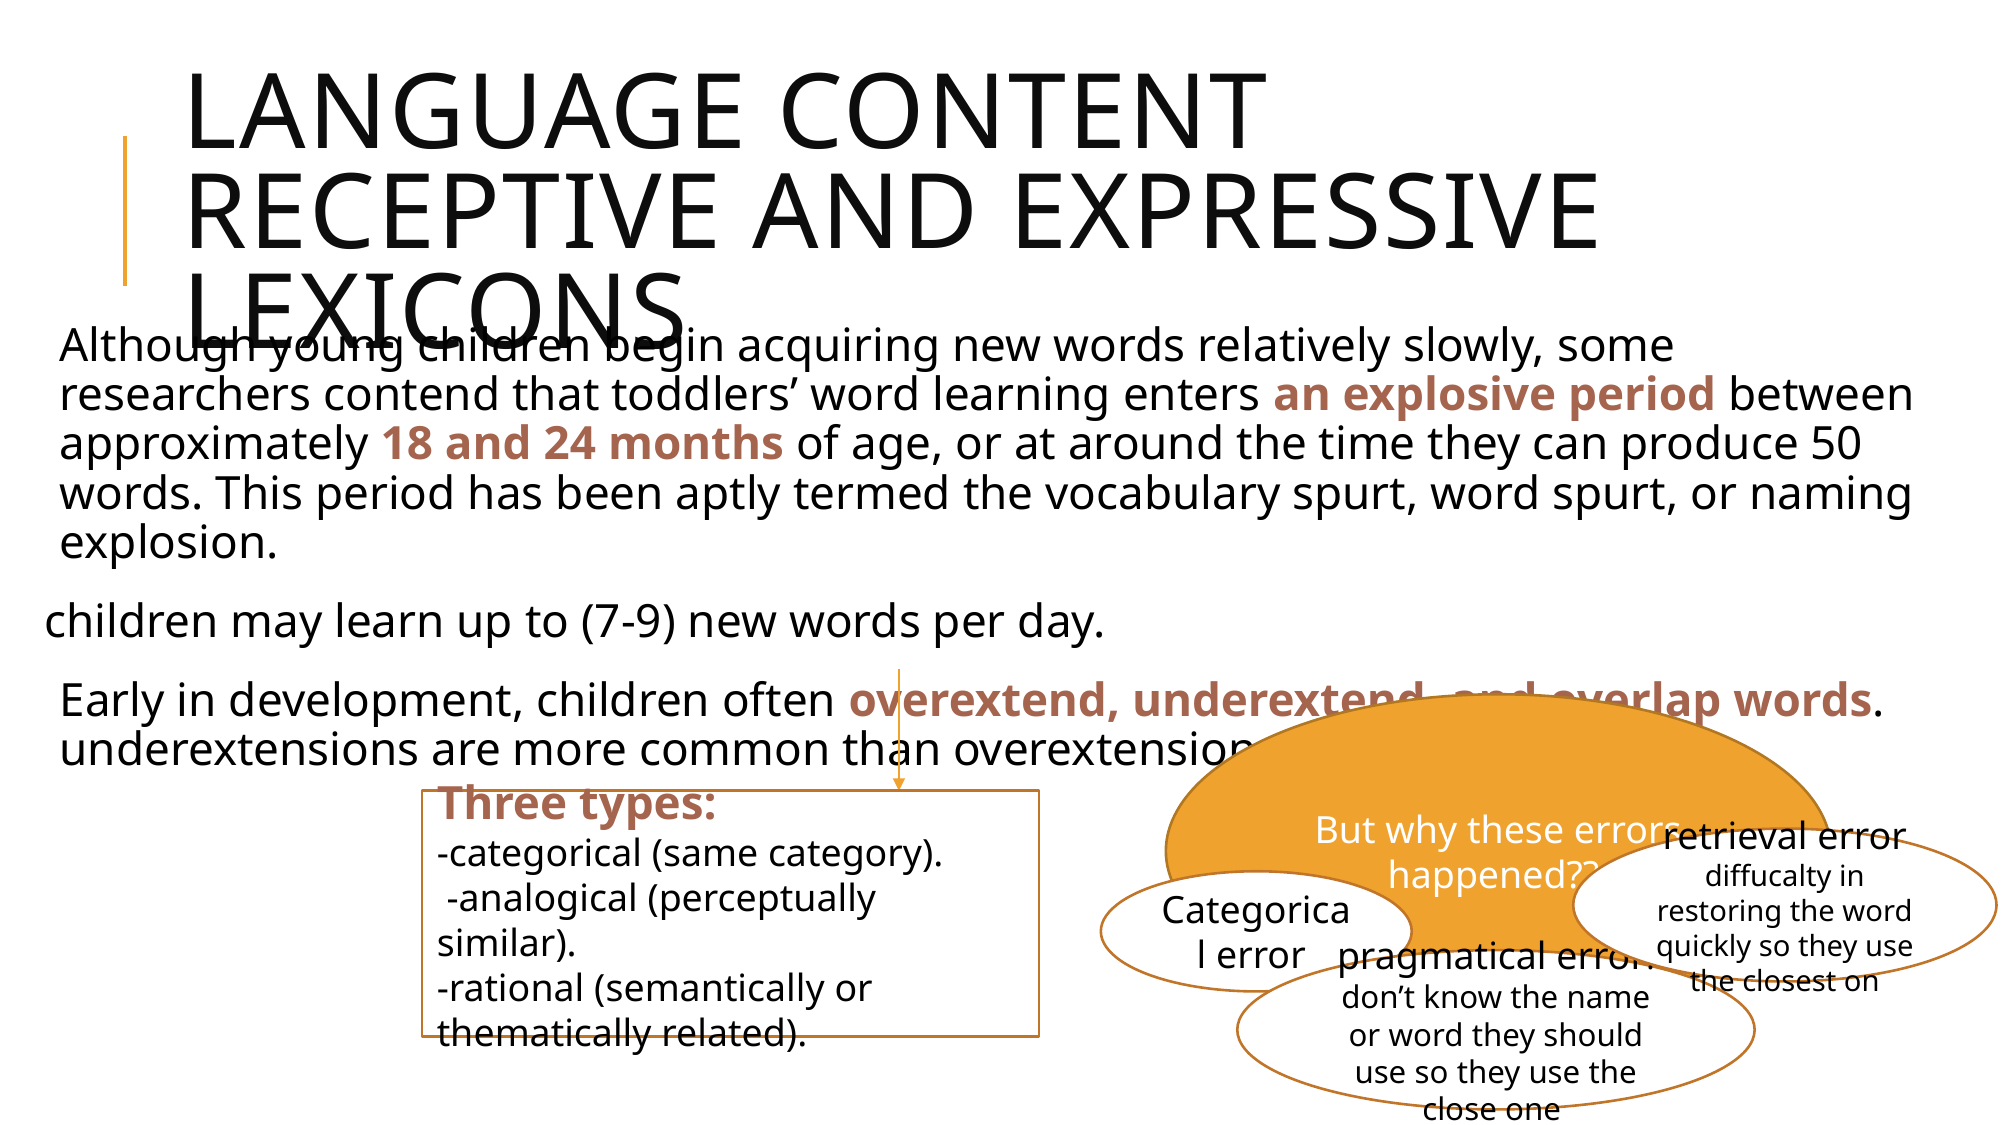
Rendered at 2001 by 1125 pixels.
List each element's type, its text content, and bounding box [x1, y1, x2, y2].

text_box But why these errors happened?? [1164, 692, 1829, 959]
text_box retrieval error diffucalty in restoring the word quickly so they use the closest on [1571, 827, 1998, 983]
list Although young children begin acquiring new words relatively slowly, some researchers contend that toddlers’ word learning enters an explosive period between approximately 18 and 24 months of age, or at around the time they can produce 50 words. This period has been aptly termed the vocabulary spurt, word spurt, or naming explosion. children may learn up to (7-9) new words per day. Early in development, children often overextend, underextend, and overlap words. underextensions are more common than overextensions. [37, 314, 1924, 1110]
text_box Categorical error [1099, 869, 1414, 993]
title Language content receptive and Expressive Lexicons [168, 96, 1763, 314]
text_box Three types: -categorical (same category). -analogical (perceptually similar). -rational (semantically or thematically related). [421, 789, 1040, 1038]
text_box pragmatical error: don’t know the name or word they should use so they use the close one [1235, 948, 1756, 1111]
